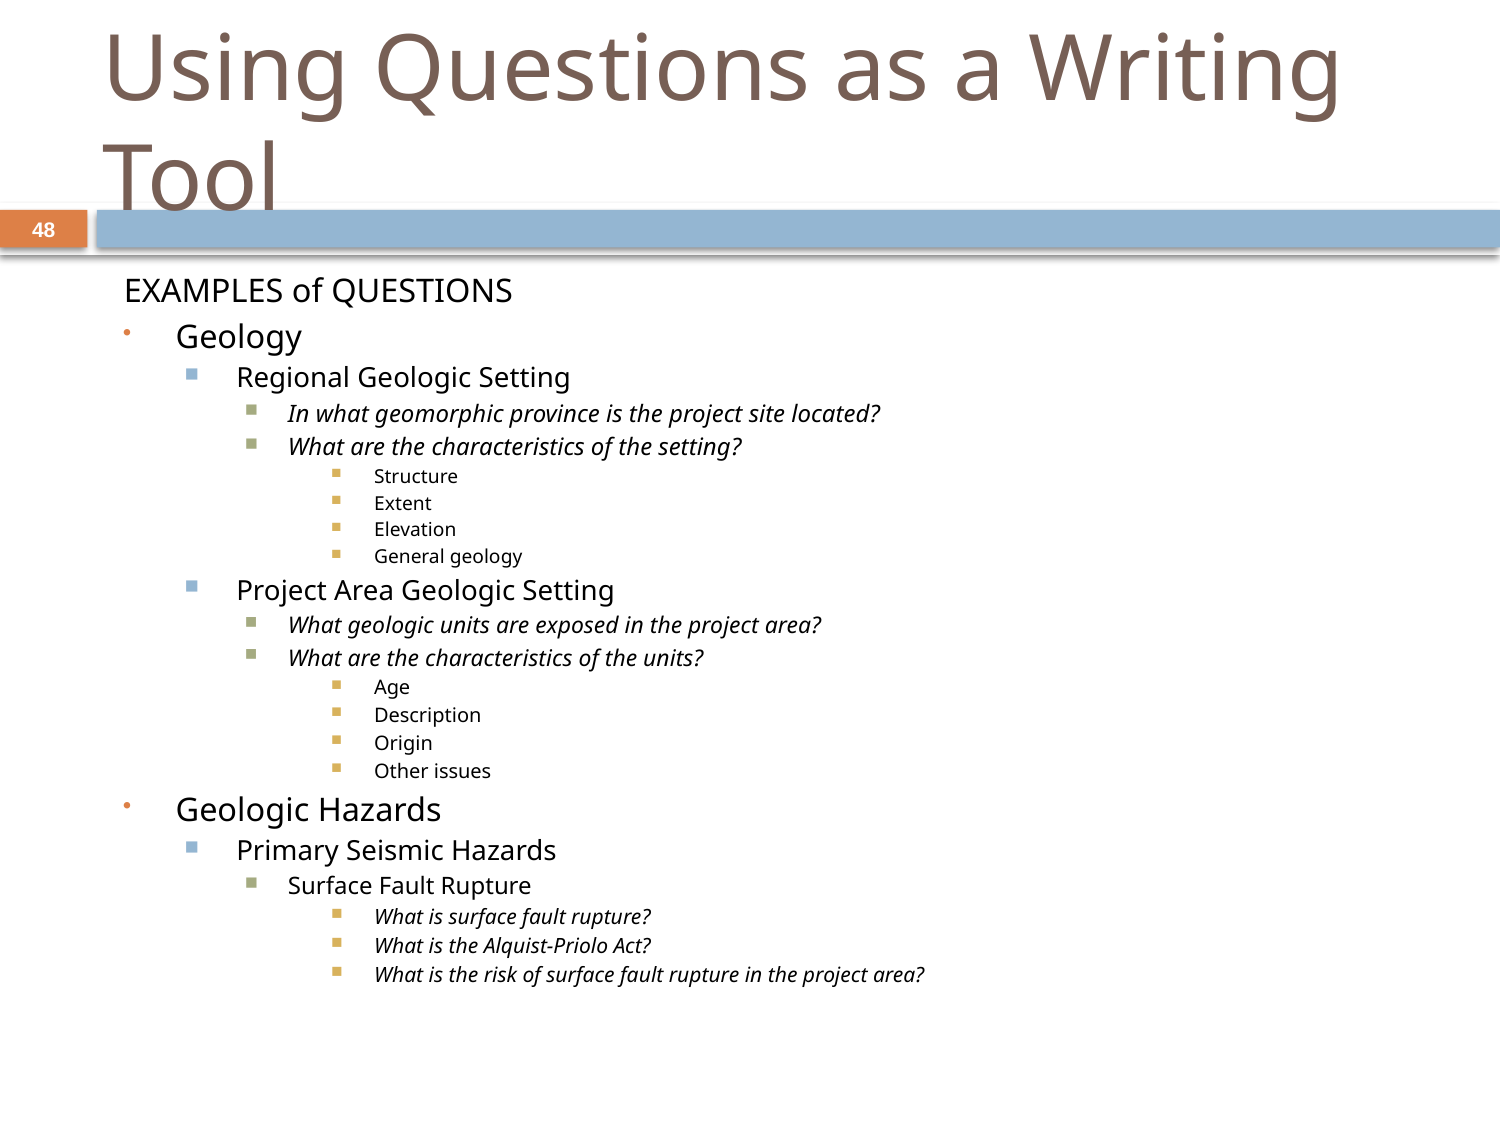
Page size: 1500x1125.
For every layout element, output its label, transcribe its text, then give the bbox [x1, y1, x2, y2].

list EXAMPLES of QUESTIONS Geology Regional Geologic Setting In what geomorphic province is the project site located? What are the characteristics of the setting? Structure Extent Elevation General geology Project Area Geologic Setting What geologic units are exposed in the project area? What are the characteristics of the units? Age Description Origin Other issues Geologic Hazards Primary Seismic Hazards Surface Fault Rupture What is surface fault rupture? What is the Alquist-Priolo Act? What is the risk of surface fault rupture in the project area? [100, 262, 1438, 1000]
title Using Questions as a Writing Tool [87, 37, 1425, 200]
slide_number 48 [0, 208, 88, 249]
